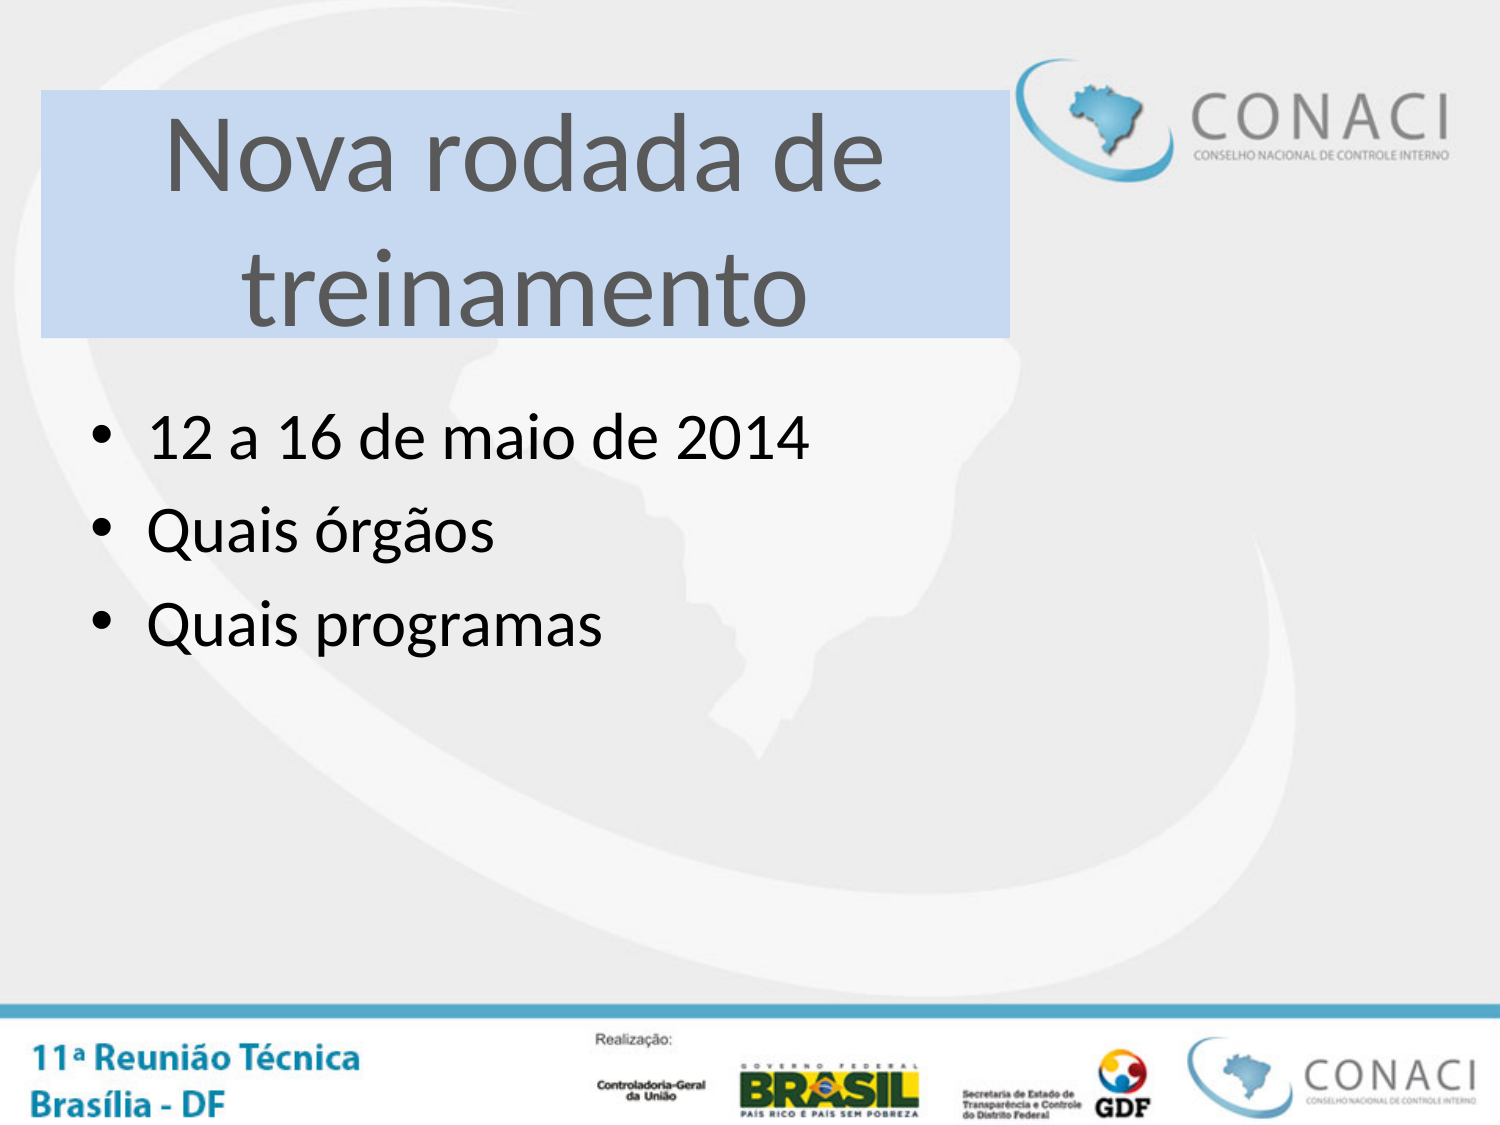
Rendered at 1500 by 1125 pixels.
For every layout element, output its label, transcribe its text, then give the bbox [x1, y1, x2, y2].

list 12 a 16 de maio de 2014 Quais órgãos Quais programas [74, 385, 1426, 1006]
title Nova rodada de treinamento [40, 89, 1011, 339]
picture [0, 0, 1500, 1125]
